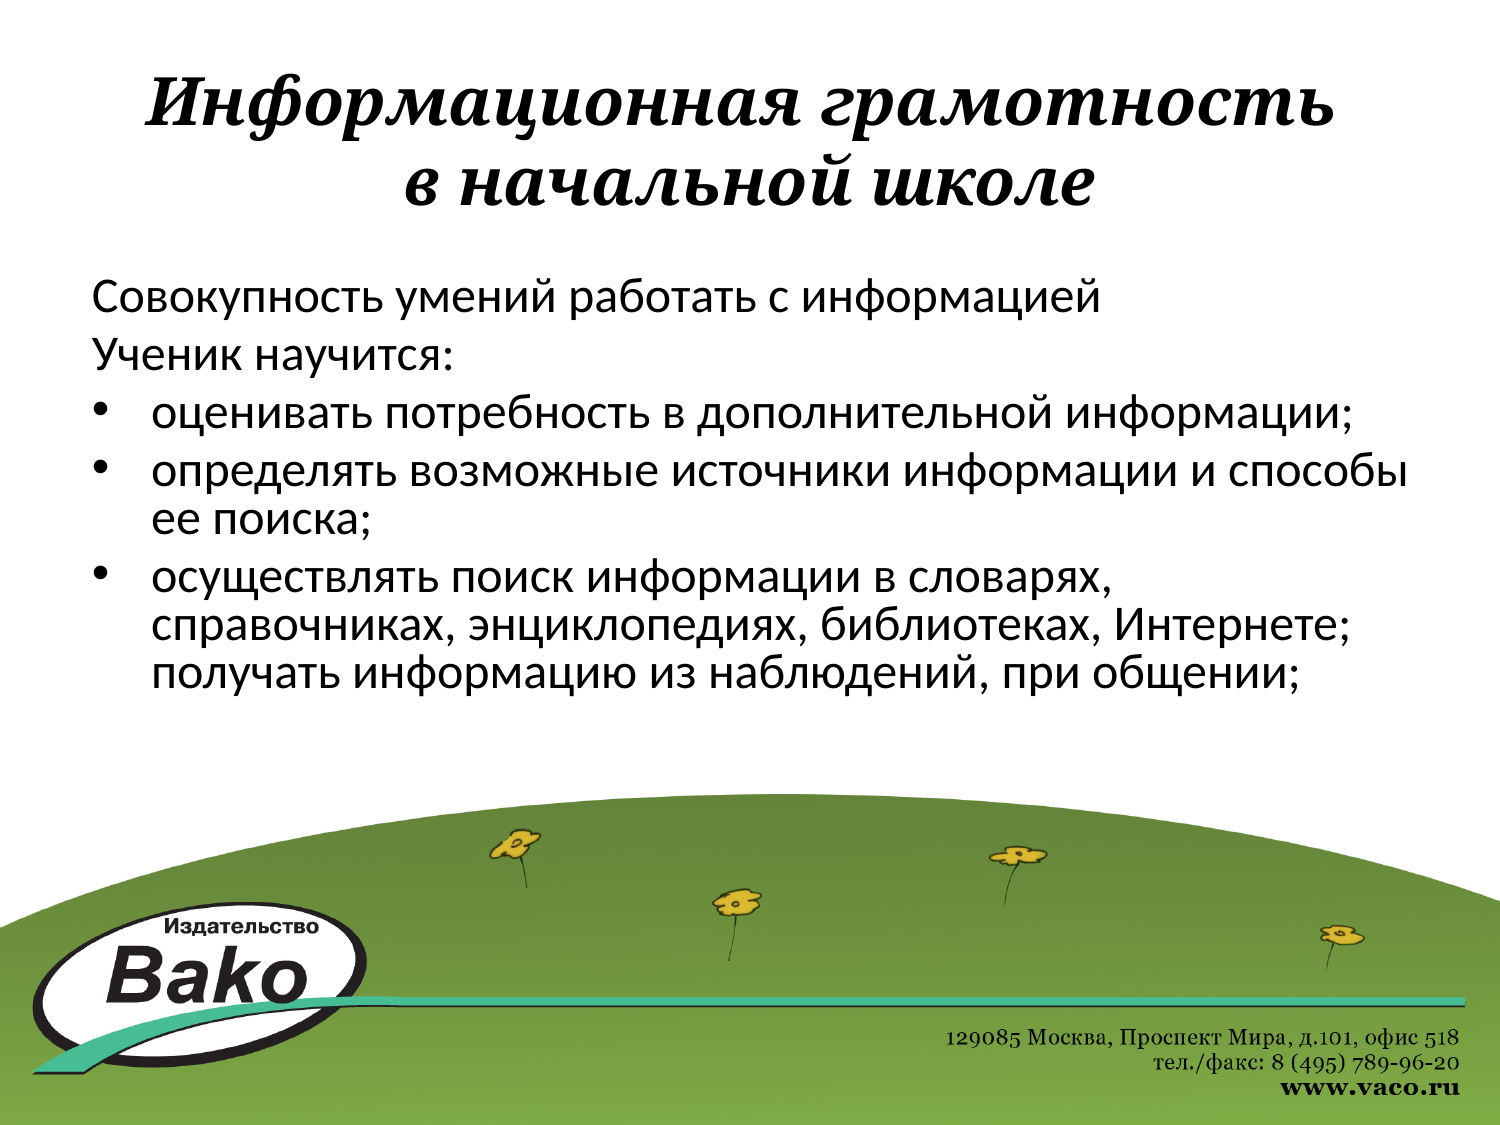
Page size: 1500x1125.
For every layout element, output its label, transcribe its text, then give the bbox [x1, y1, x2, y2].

list Совокупность умений работать с информацией Ученик научится: оценивать потребность в дополнительной информации; определять возможные источники информации и способы ее поиска; осуществлять поиск информации в словарях, справочниках, энциклопедиях, библиотеках, Интернете; получать информацию из наблюдений, при общении; [76, 266, 1426, 1006]
picture [0, 64, 1500, 1125]
title Информационная грамотность в начальной школе [74, 44, 1426, 233]
